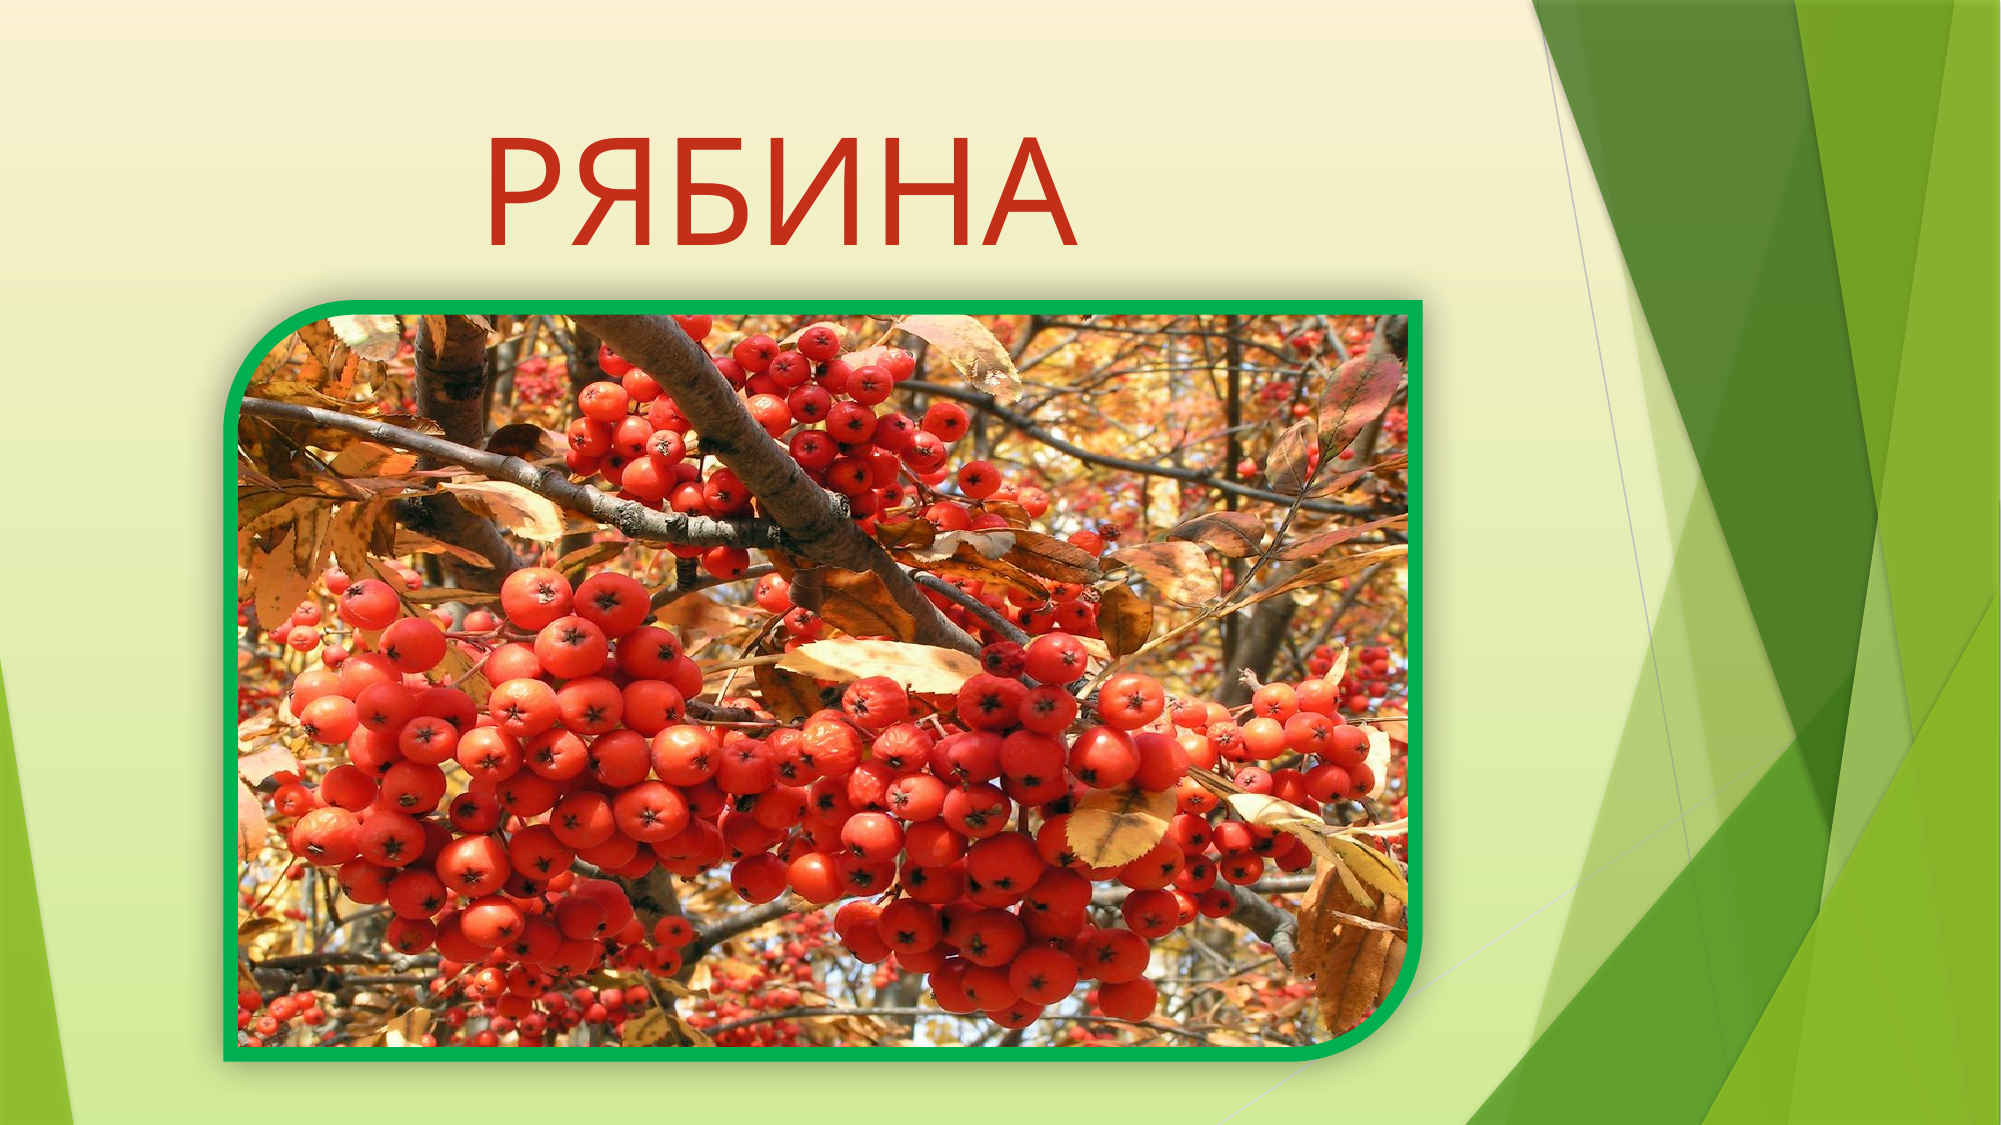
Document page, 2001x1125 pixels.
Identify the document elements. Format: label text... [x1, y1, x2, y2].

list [230, 306, 1416, 1055]
text_box РЯБИНА [230, 88, 1326, 284]
